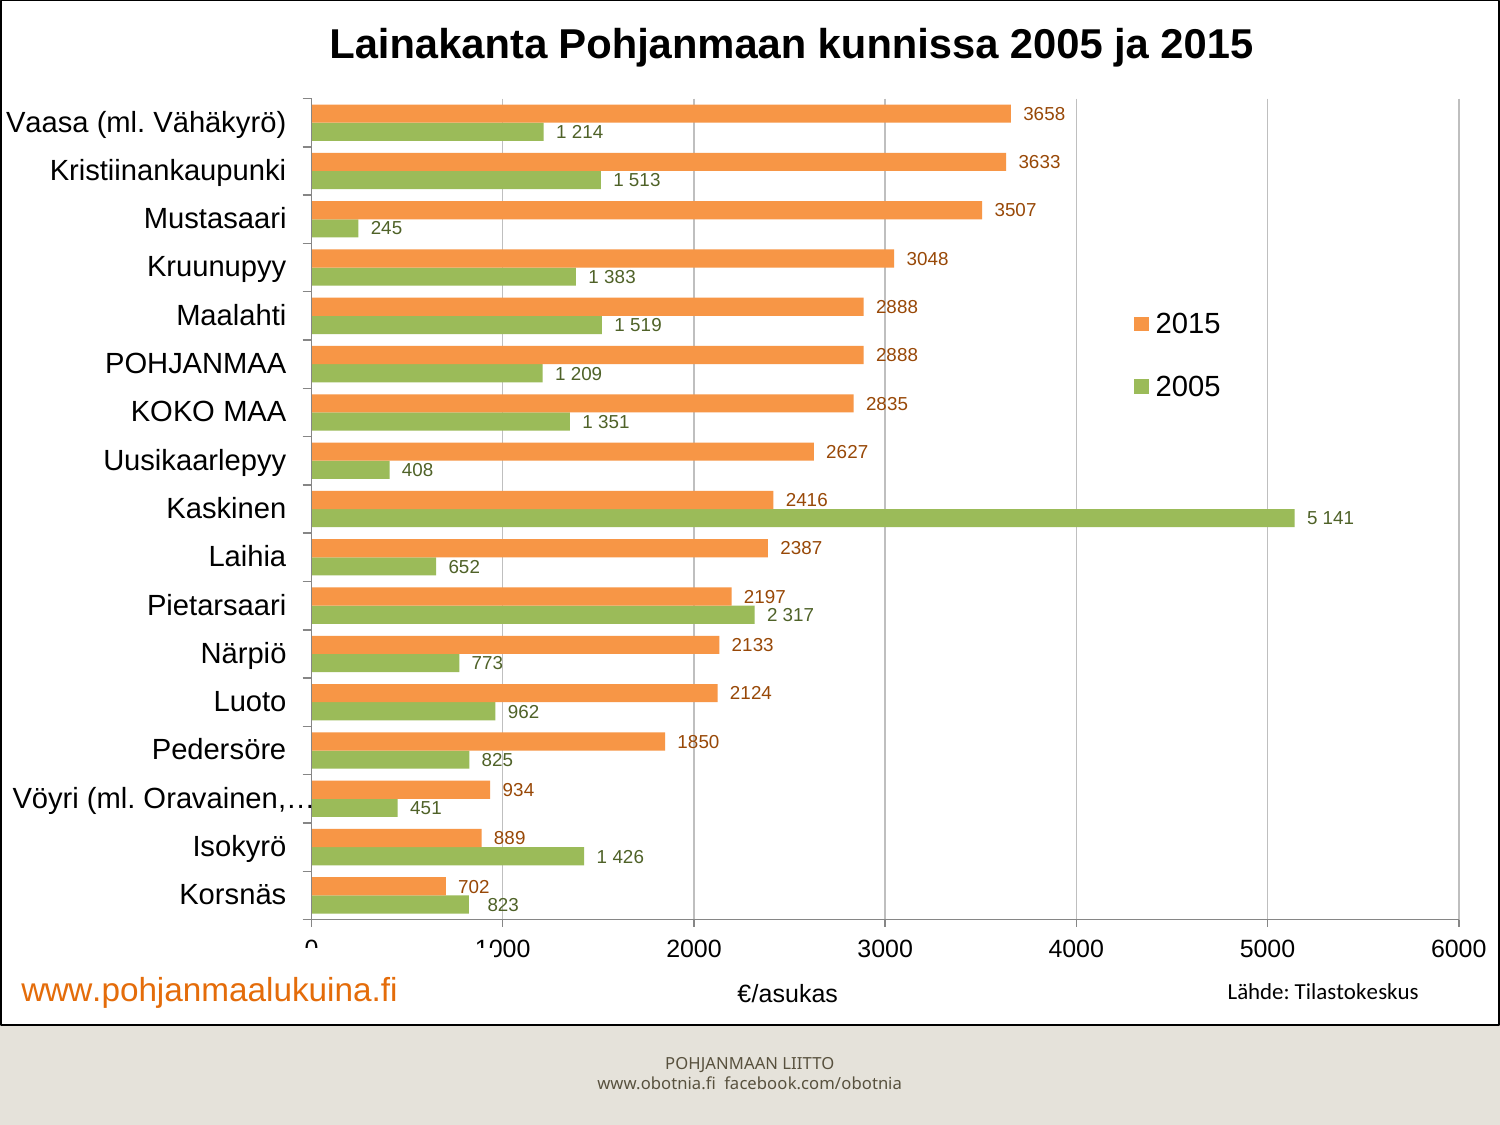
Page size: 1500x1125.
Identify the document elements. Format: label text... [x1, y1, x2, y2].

footer POHJANMAAN LIITTO www.obotnia.fi facebook.com/obotnia [512, 1042, 988, 1103]
picture [0, 0, 1500, 1026]
